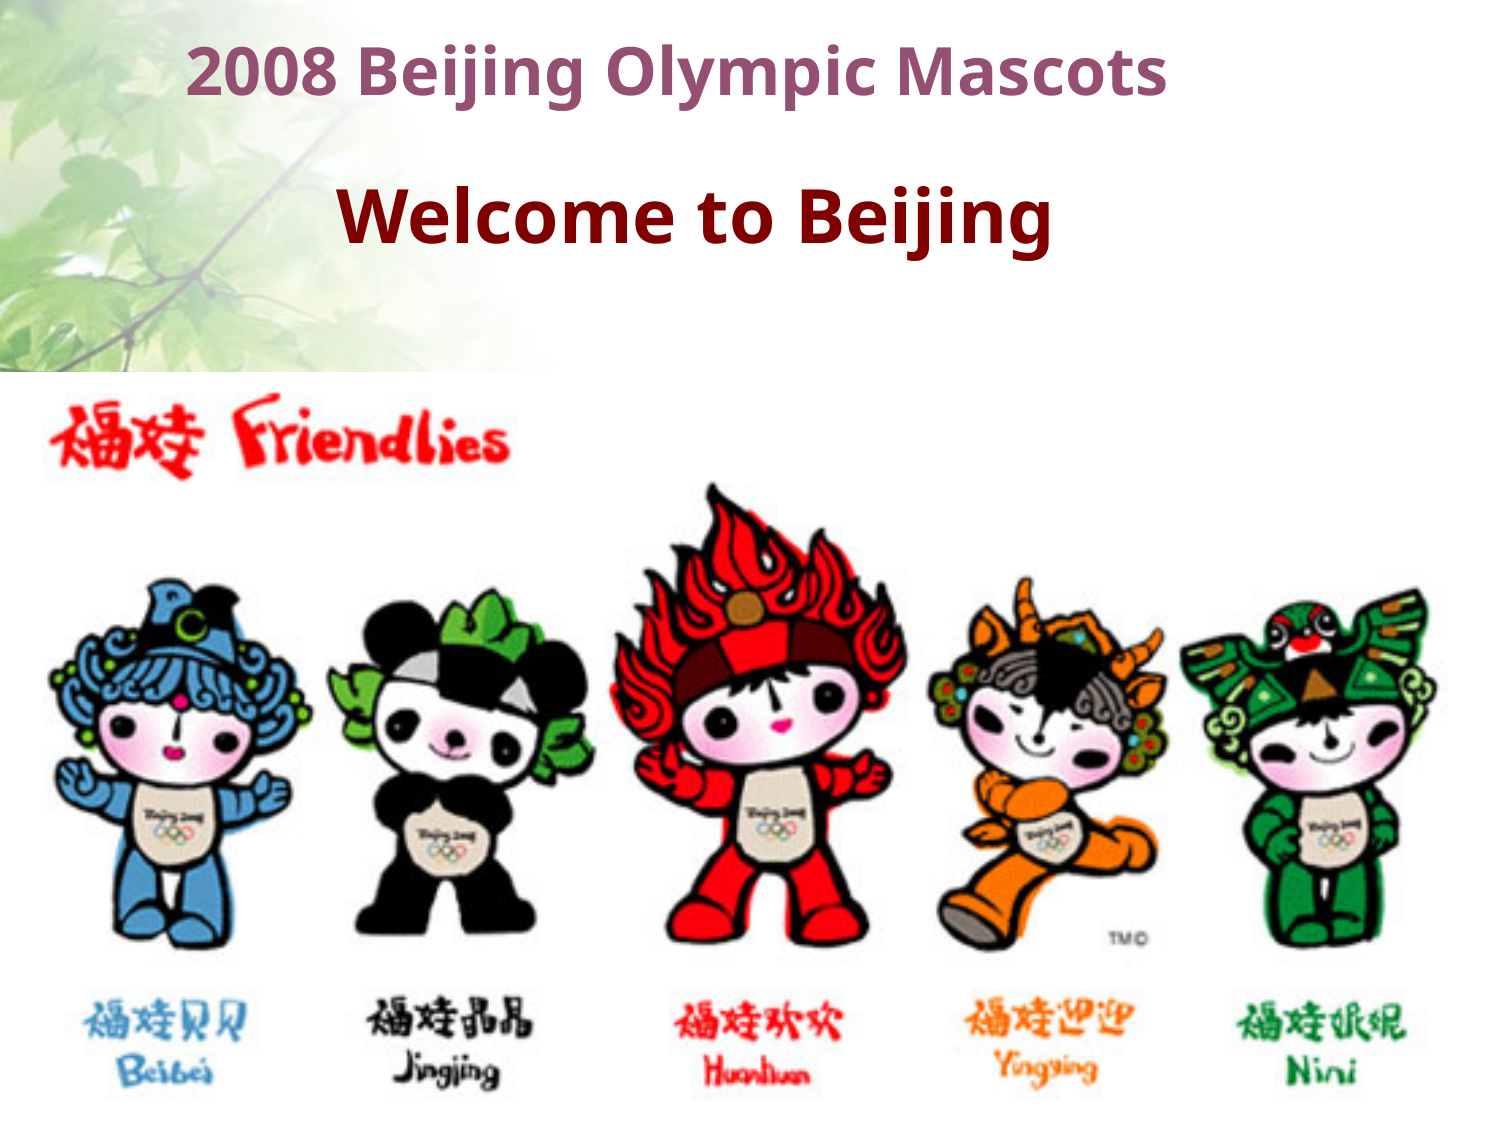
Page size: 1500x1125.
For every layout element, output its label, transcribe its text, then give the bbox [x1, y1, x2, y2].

text_box Welcome to Beijing [321, 160, 1071, 266]
picture [0, 0, 1500, 1125]
text_box 2008 Beijing Olympic Mascots [171, 21, 1222, 117]
